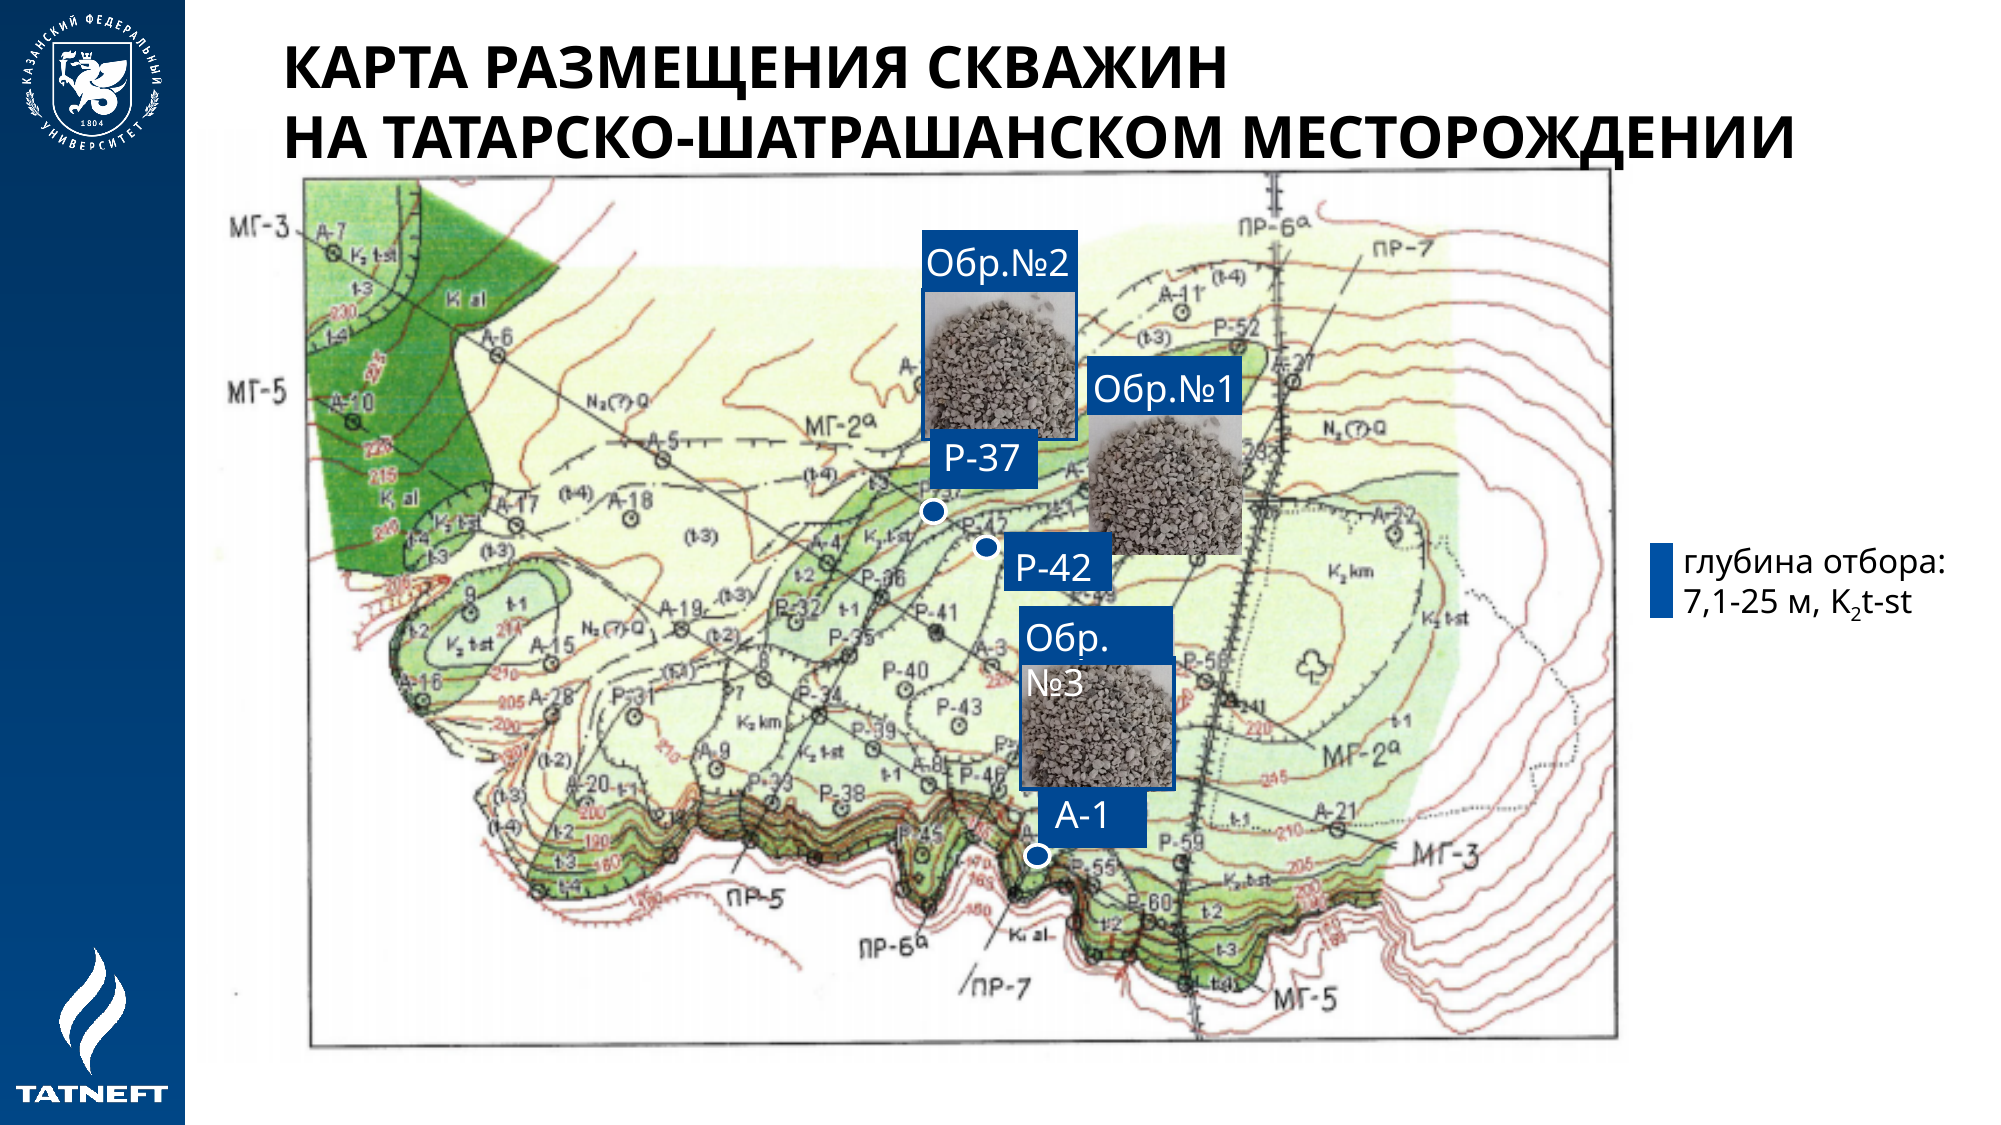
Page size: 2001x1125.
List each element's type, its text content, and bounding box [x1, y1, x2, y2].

picture [196, 129, 1633, 1063]
text_box глубина отбора: 7,1-25 м, K2t-st [1668, 532, 1962, 633]
text_box КАРТА РАЗМЕЩЕНИЯ СКВАЖИН НА ТАТАРСКО-ШАТРАШАНСКОМ МЕСТОРОЖДЕНИИ [267, 22, 1898, 178]
picture [22, 14, 162, 150]
text_box [0, 0, 186, 1125]
picture [0, 937, 185, 1122]
